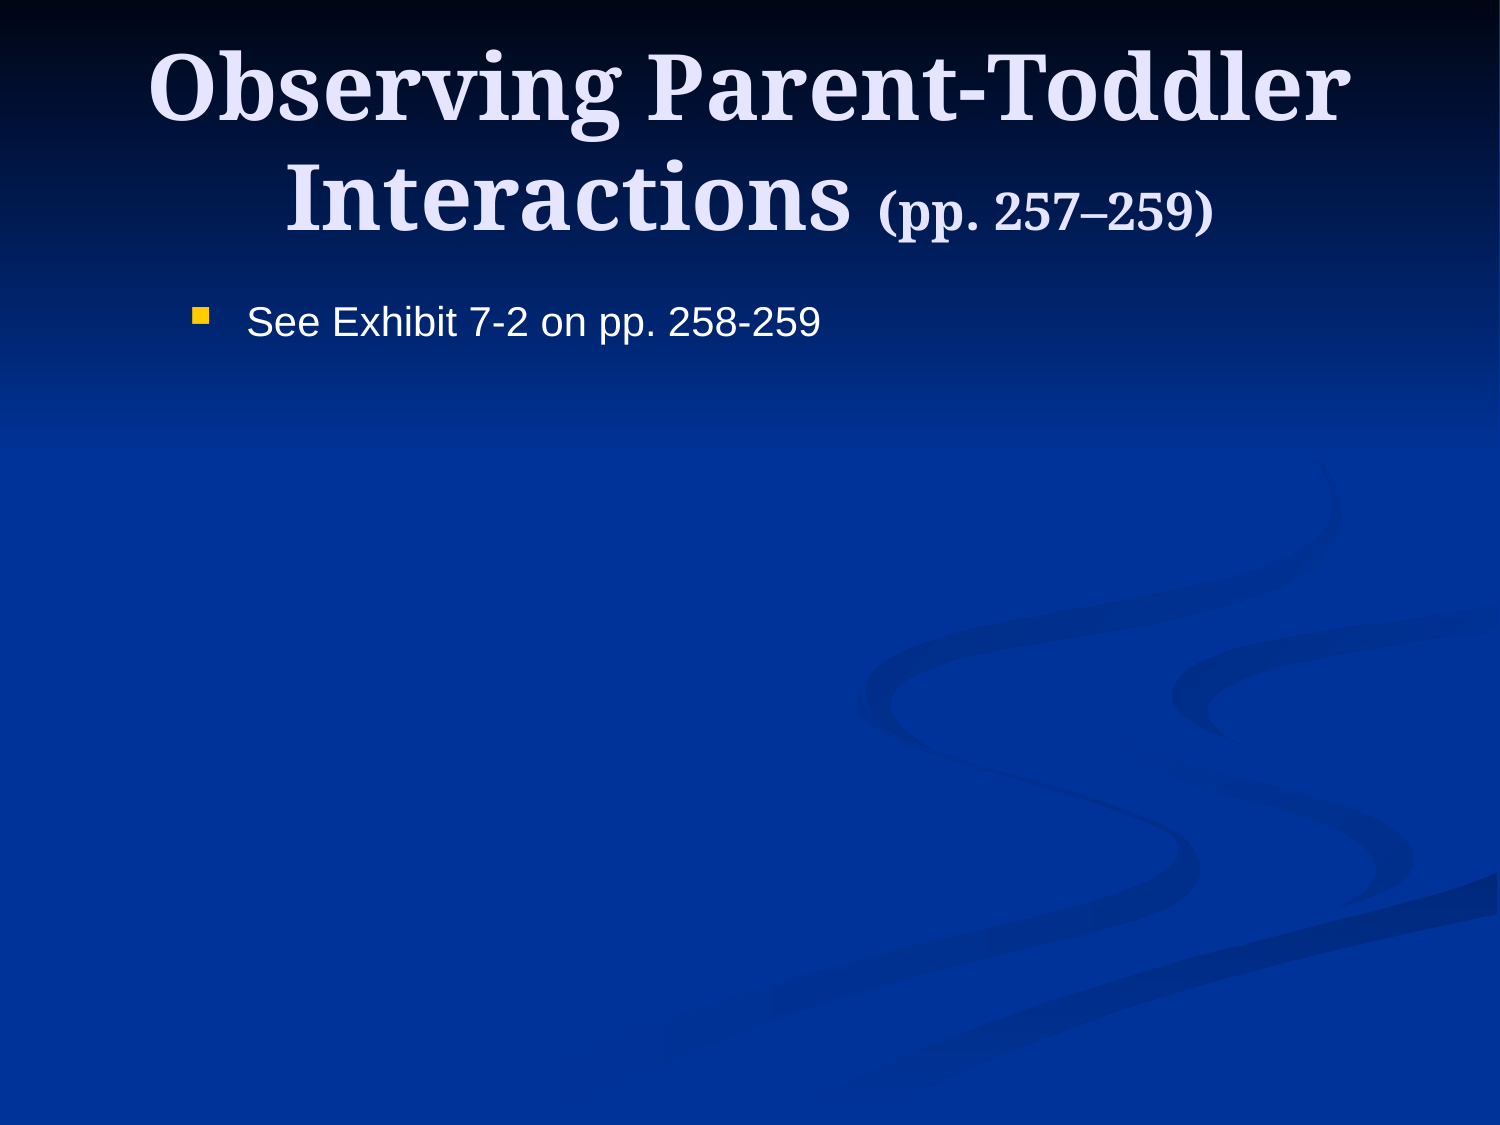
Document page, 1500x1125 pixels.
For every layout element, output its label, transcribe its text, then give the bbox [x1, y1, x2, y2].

list [75, 262, 1425, 1005]
list See Exhibit 7-2 on pp. 258-259 [174, 287, 1338, 1100]
title Observing Parent-Toddler Interactions (pp. 257–259) [75, 45, 1425, 233]
